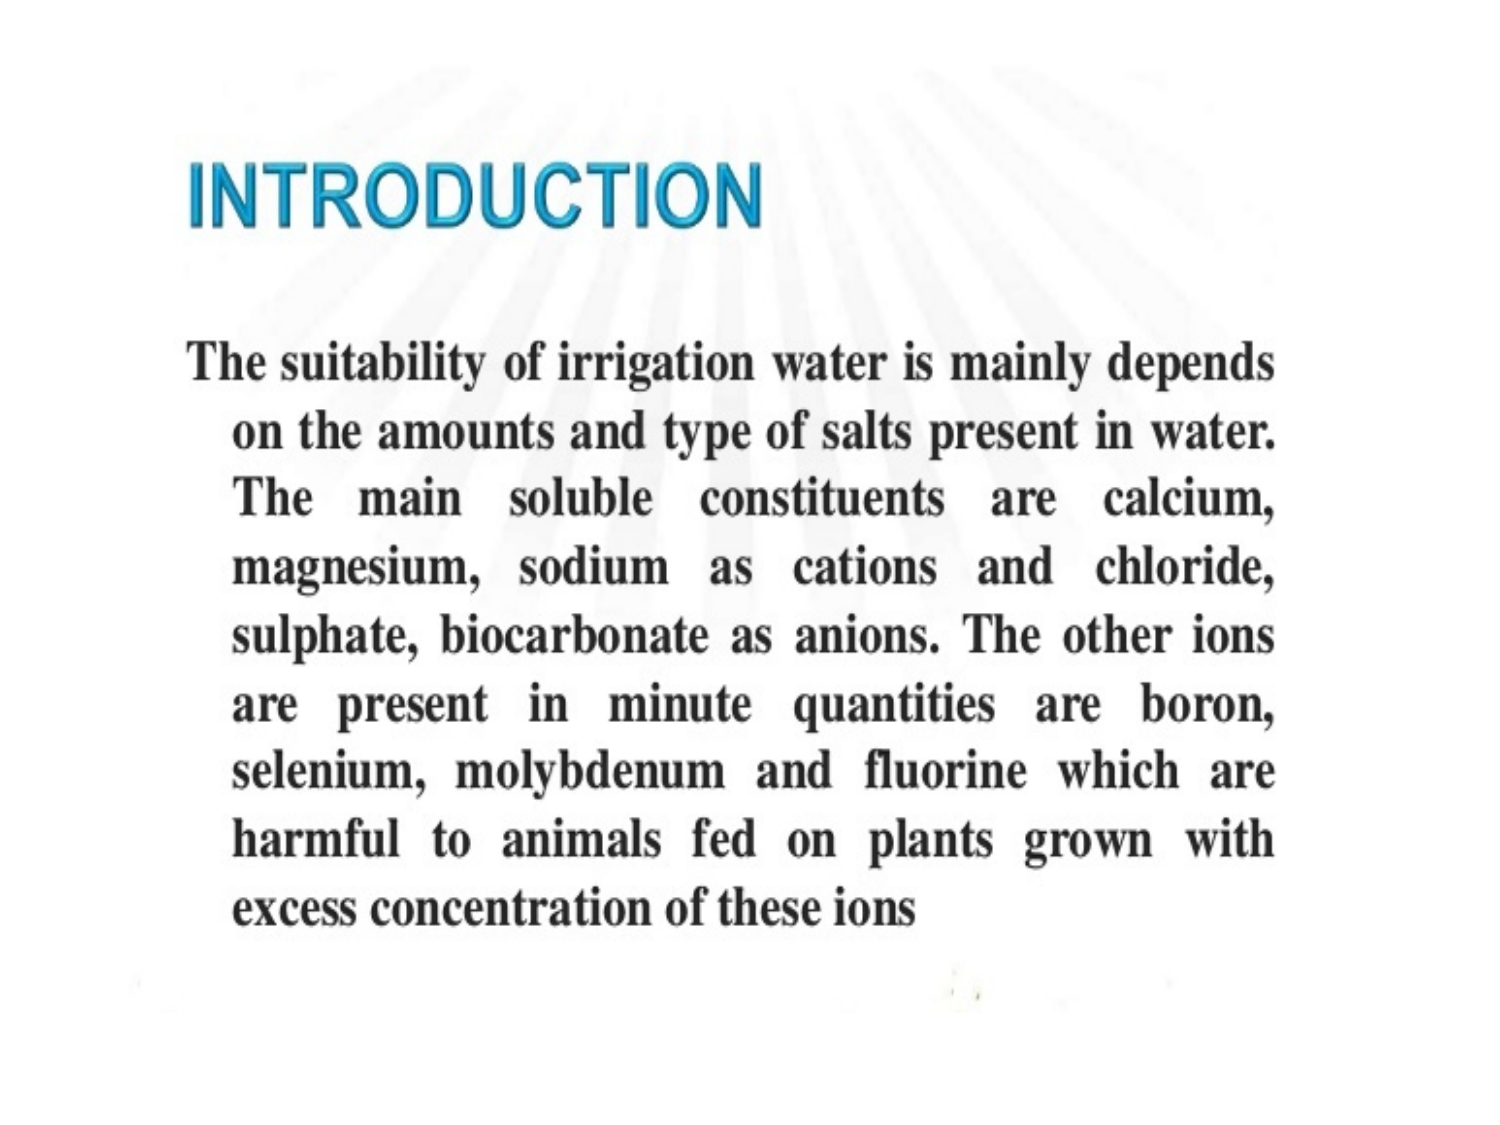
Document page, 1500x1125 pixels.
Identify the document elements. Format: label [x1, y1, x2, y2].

picture [112, 62, 1351, 1013]
